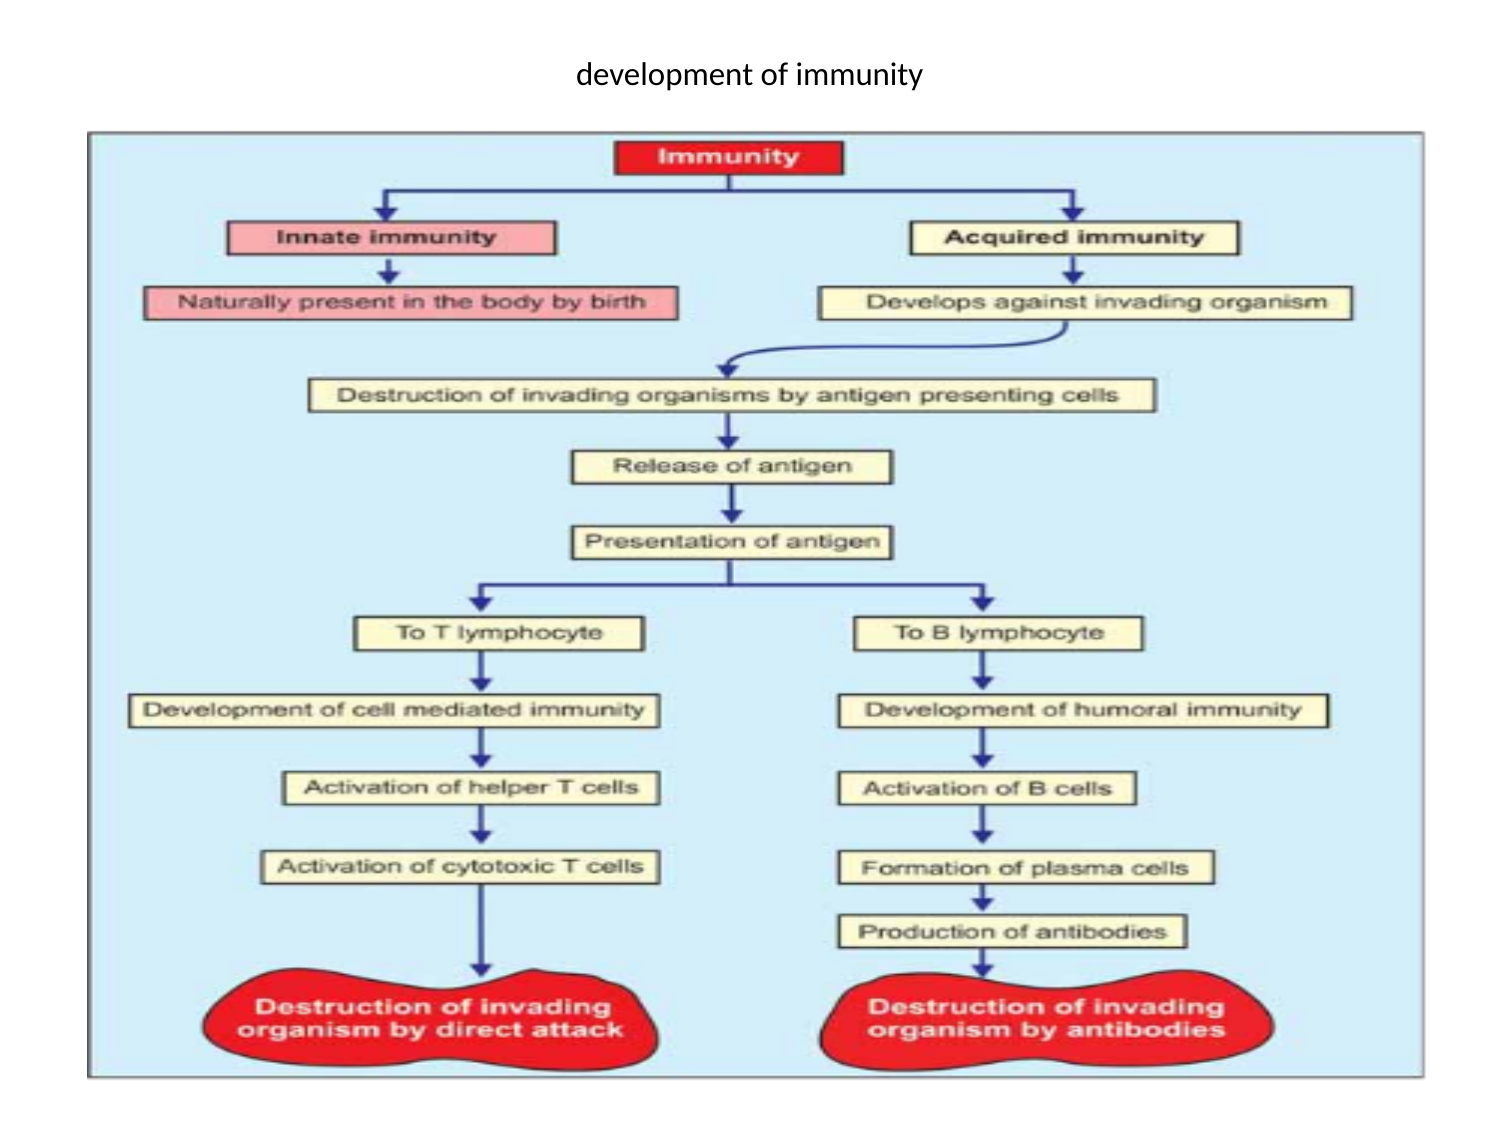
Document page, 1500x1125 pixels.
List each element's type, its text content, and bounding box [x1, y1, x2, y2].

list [87, 124, 1438, 1088]
title development of immunity [87, 45, 1413, 100]
